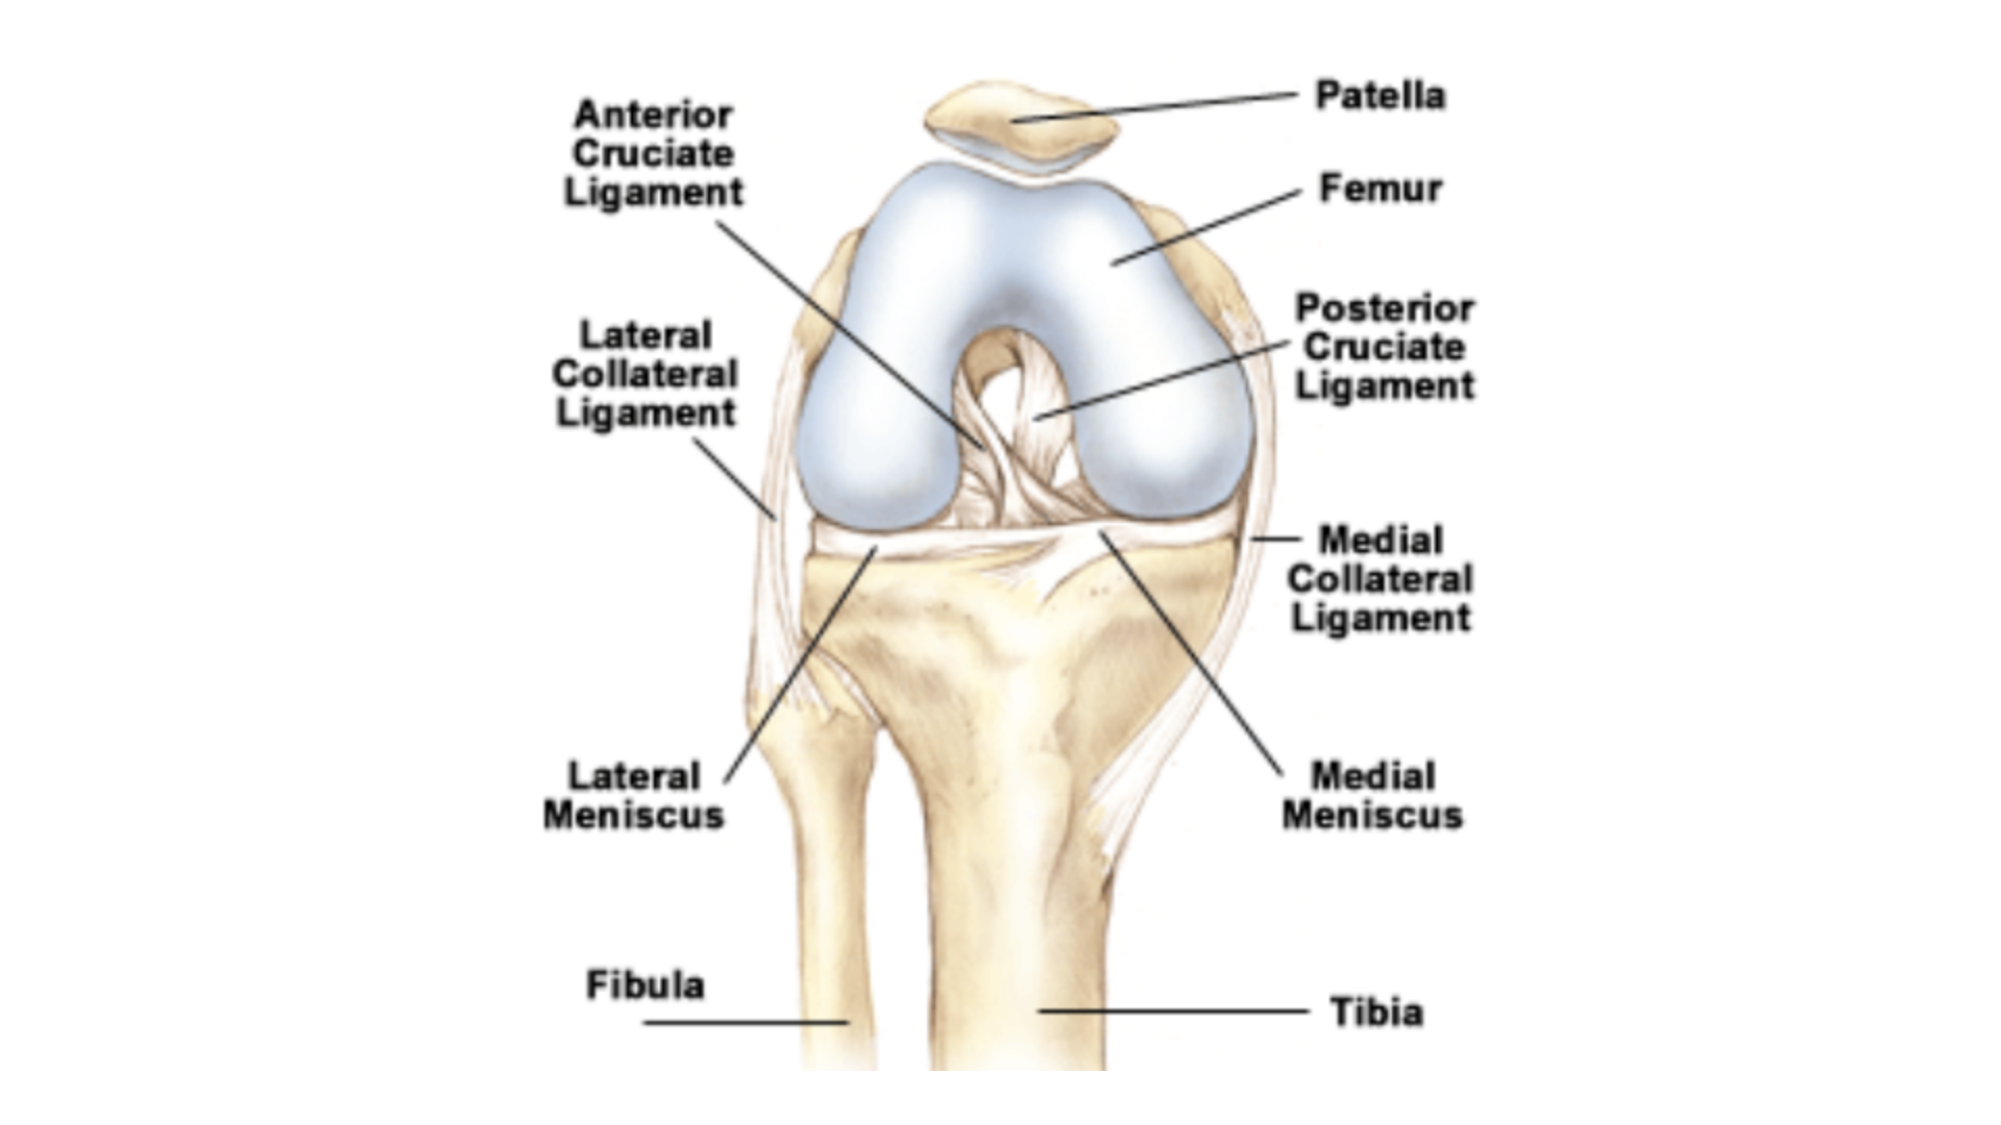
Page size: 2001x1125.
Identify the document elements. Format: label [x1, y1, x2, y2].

picture [510, 54, 1490, 1071]
